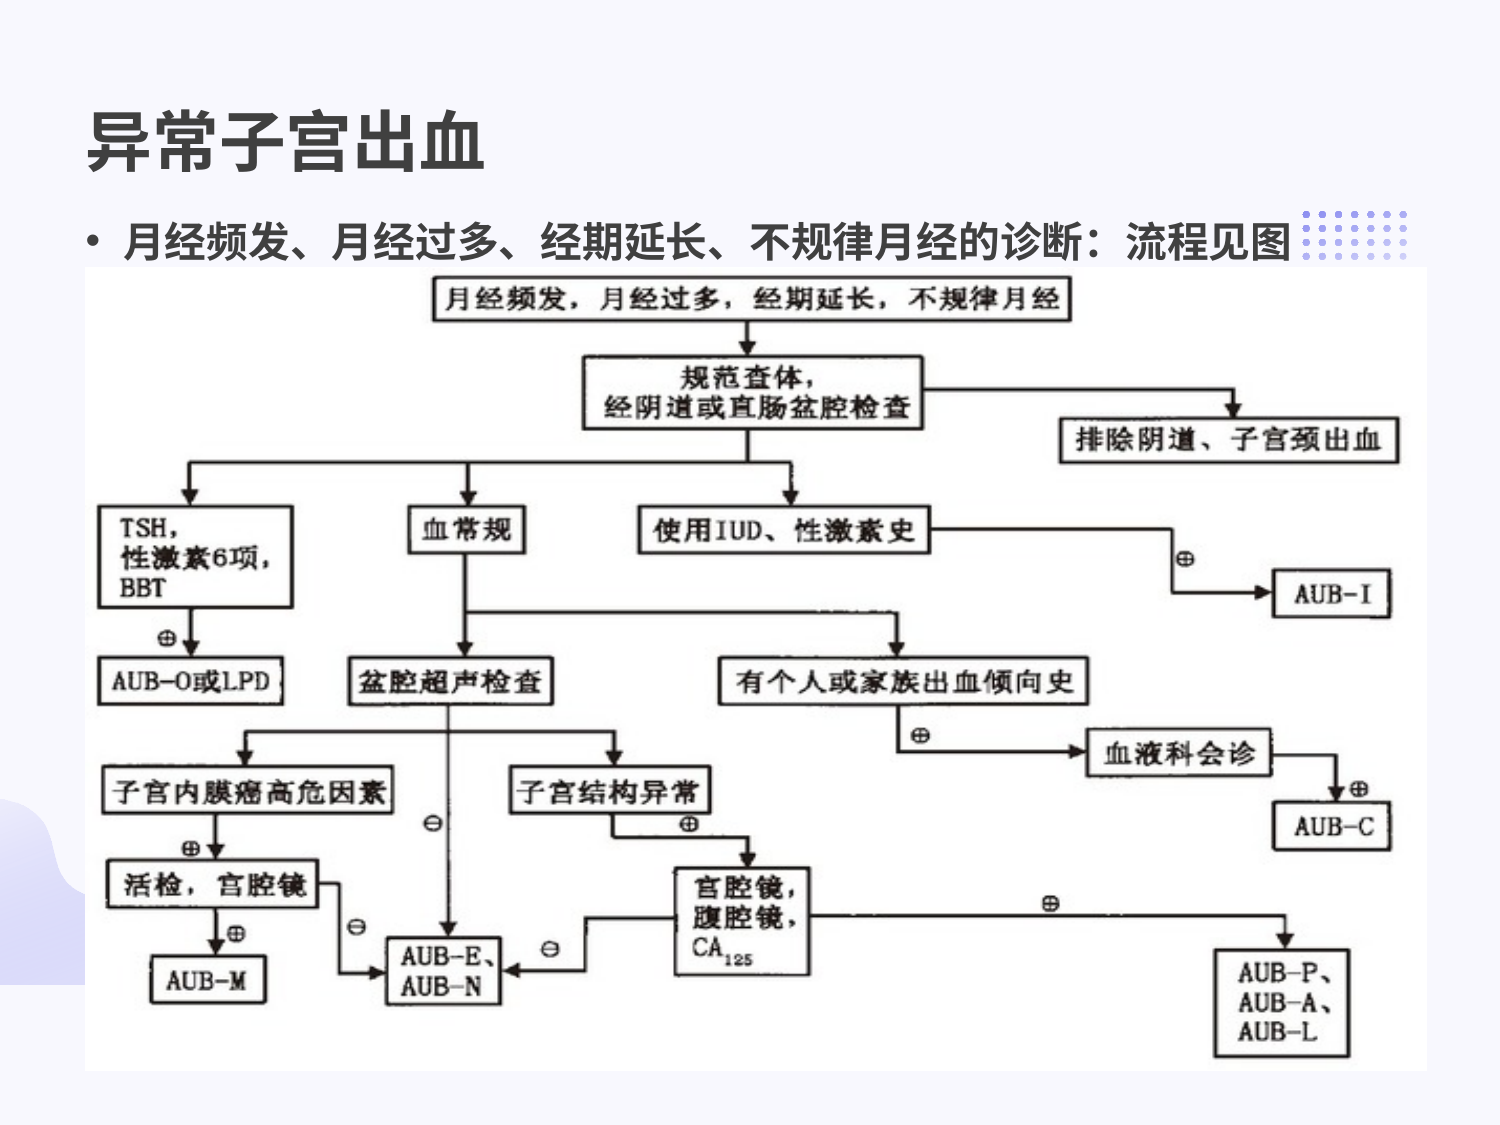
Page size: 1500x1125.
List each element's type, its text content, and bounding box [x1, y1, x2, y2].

list 月经频发、月经过多、经期延长、不规律月经的诊断：流程见图 [85, 200, 1415, 267]
picture [85, 267, 1427, 1071]
title 异常子宫出血 [85, 84, 1415, 180]
